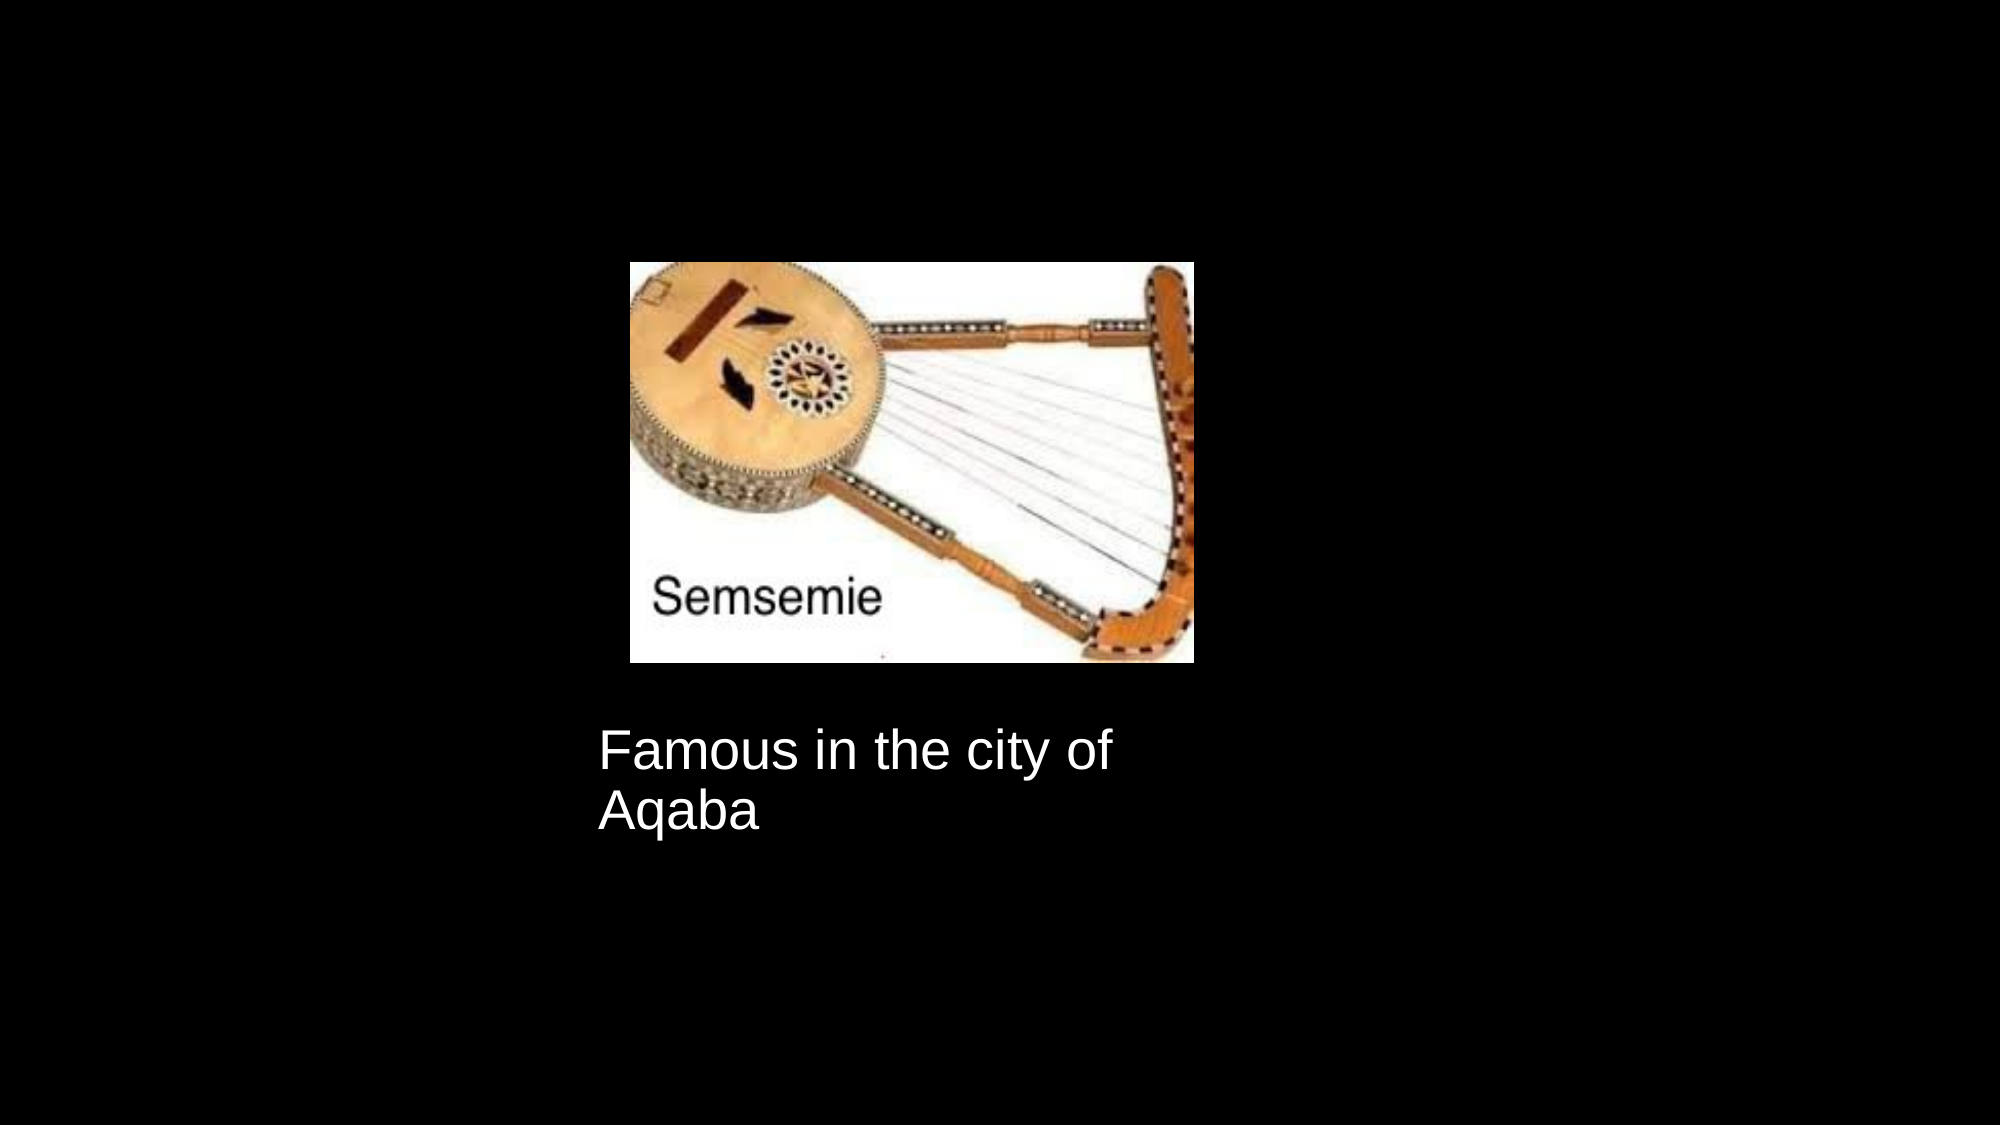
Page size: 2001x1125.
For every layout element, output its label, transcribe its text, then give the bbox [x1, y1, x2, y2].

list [630, 262, 1194, 663]
title Famous in the city of Aqaba [583, 713, 1290, 995]
